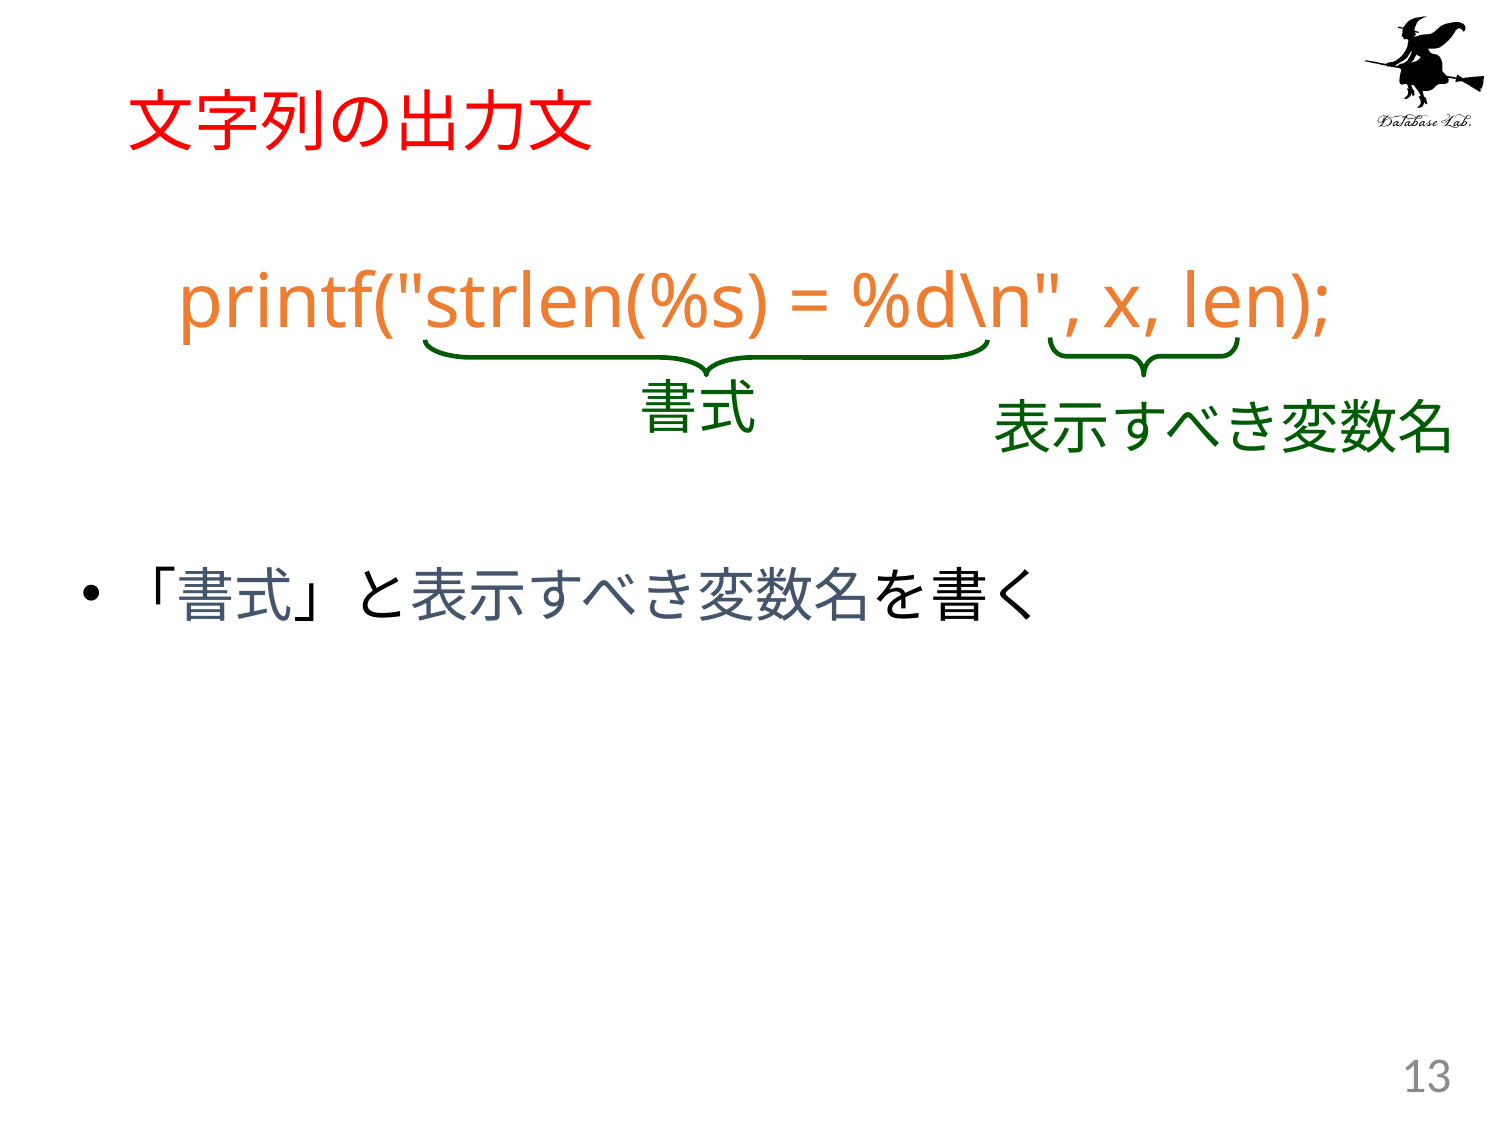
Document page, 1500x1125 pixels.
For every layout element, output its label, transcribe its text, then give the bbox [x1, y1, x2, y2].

list 「書式」と表示すべき変数名を書く [66, 546, 1500, 823]
text_box 表示すべき変数名 [979, 382, 1471, 468]
text_box 書式 [625, 362, 772, 448]
text_box printf("strlen(%s) = %d\n", x, len); [163, 244, 1348, 350]
title 文字列の出力文 [112, 62, 1388, 186]
text_box [425, 339, 988, 376]
picture [1362, 14, 1486, 130]
slide_number 13 [1129, 1042, 1467, 1103]
text_box [1050, 337, 1238, 376]
